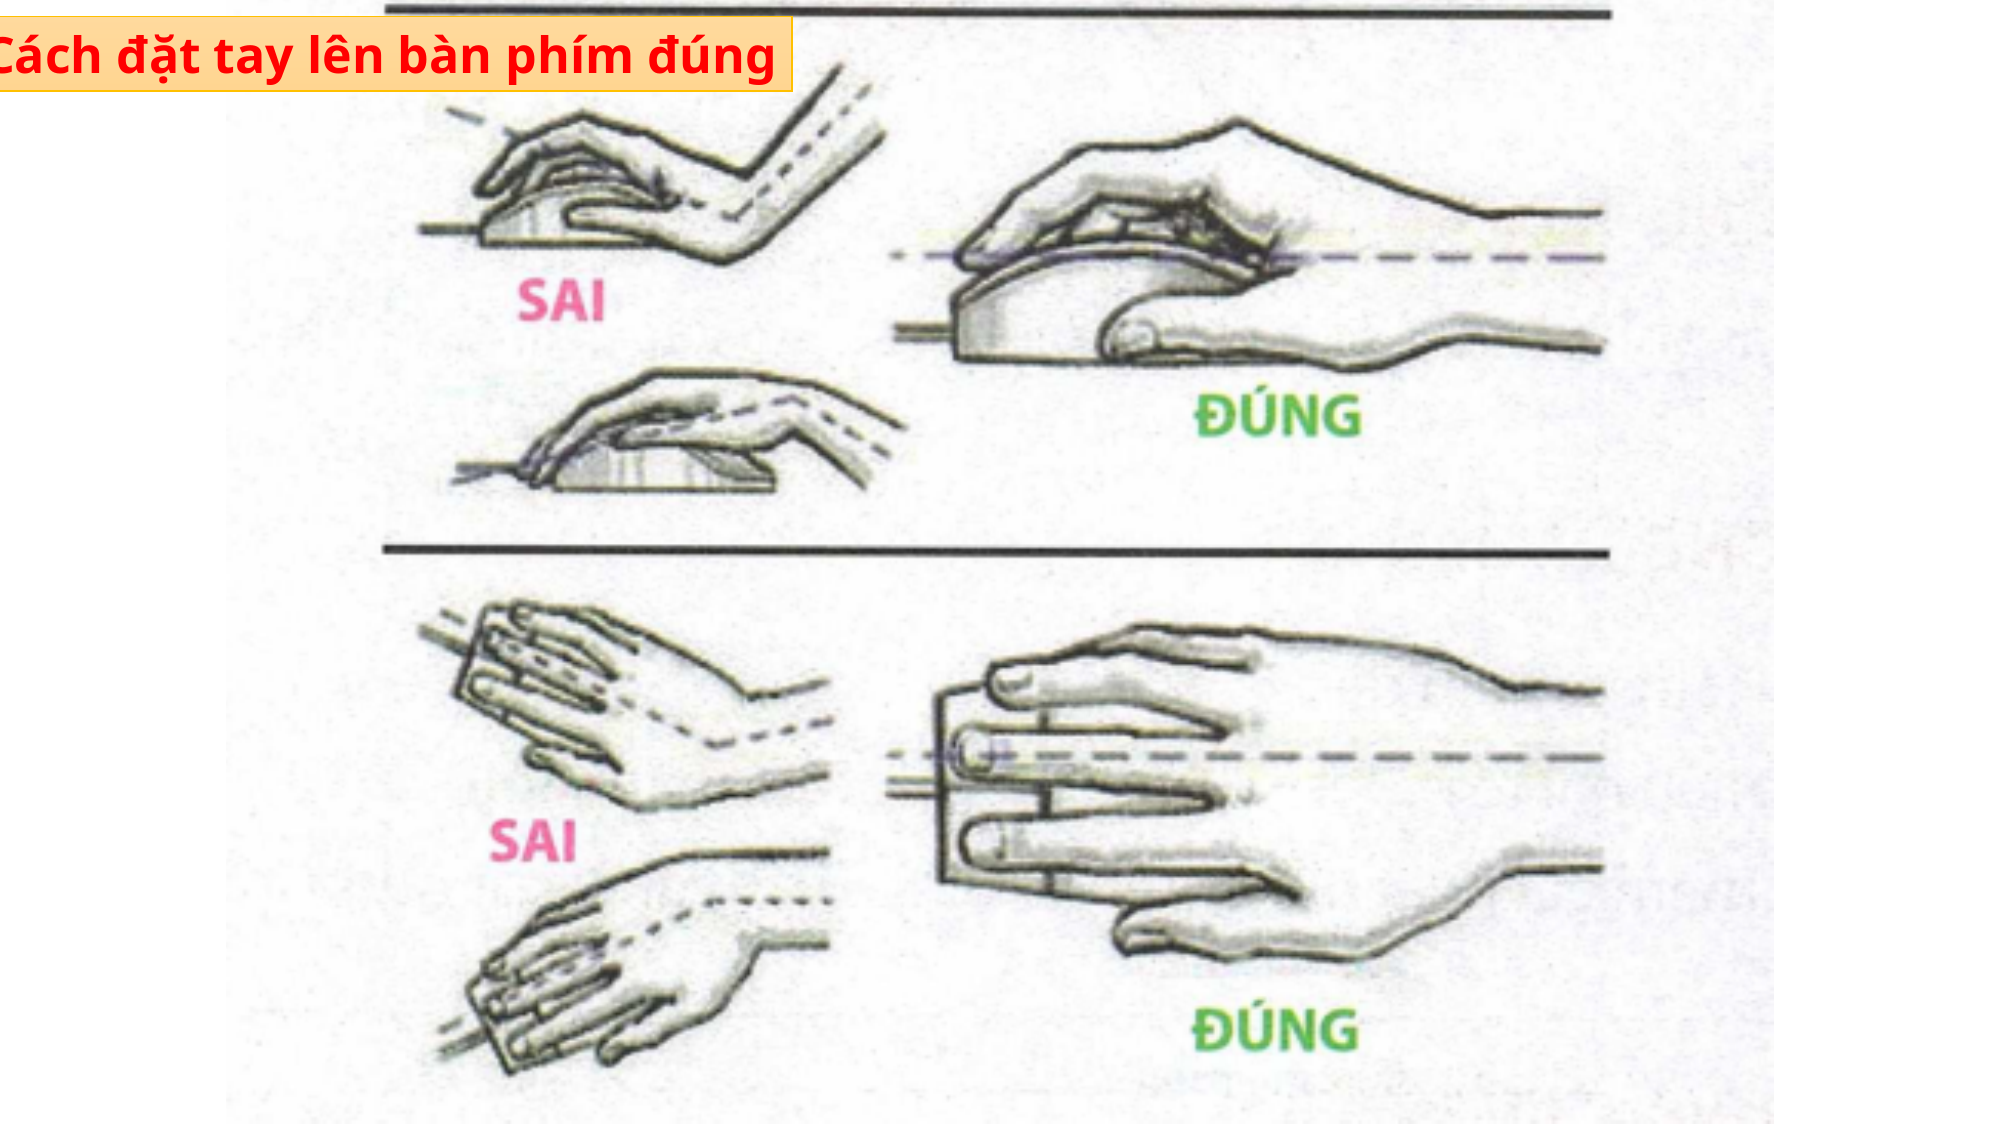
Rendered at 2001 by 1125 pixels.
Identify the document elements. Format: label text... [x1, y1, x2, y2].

text_box Cách đặt tay lên bàn phím đúng [0, 16, 226, 92]
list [226, 0, 1774, 1124]
